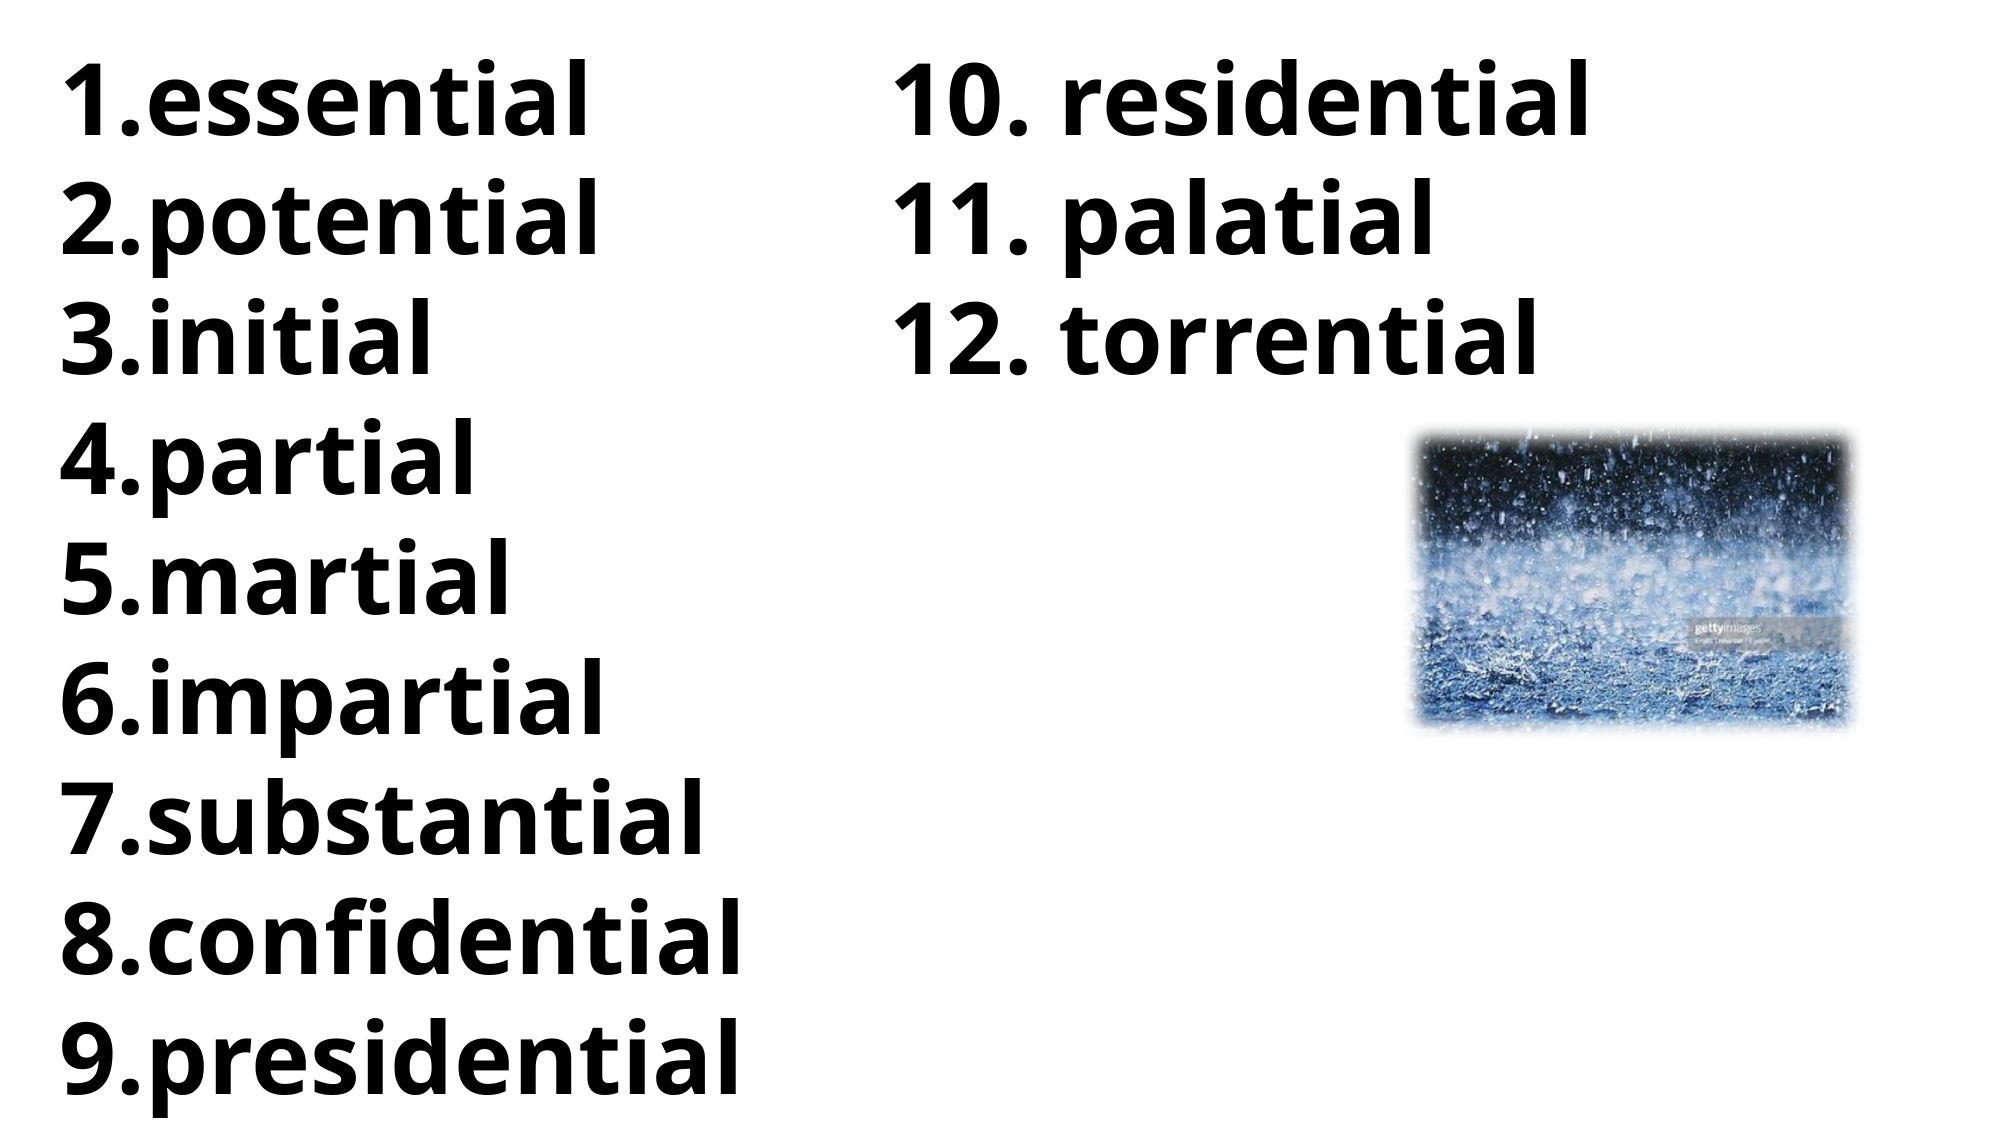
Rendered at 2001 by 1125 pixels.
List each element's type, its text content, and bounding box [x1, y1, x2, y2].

picture [1401, 420, 1865, 741]
text_box essential potential initial partial martial impartial substantial confidential presidential [44, 27, 840, 1122]
text_box 10. residential 11. palatial 12. torrential [875, 27, 2000, 403]
